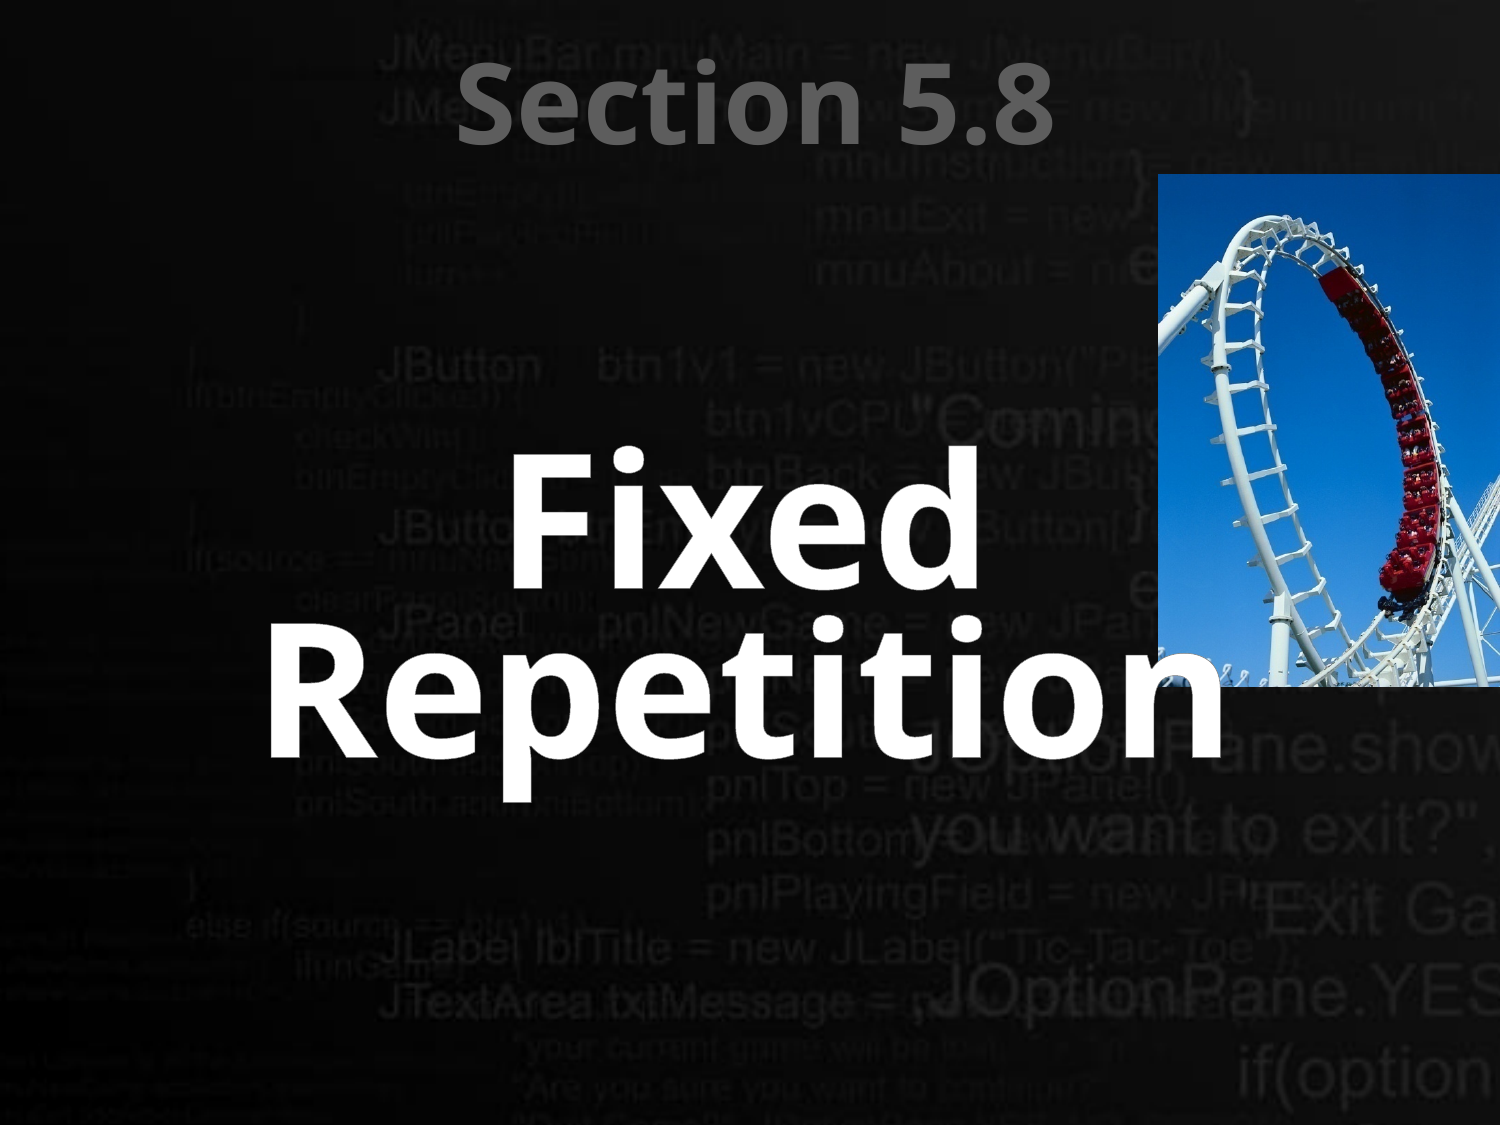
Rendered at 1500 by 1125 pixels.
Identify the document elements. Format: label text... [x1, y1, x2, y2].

text_box Fixed [482, 393, 1007, 562]
text_box Repetition [239, 562, 1250, 803]
text_box Section 5.8 [439, 24, 1073, 175]
picture [0, 0, 1500, 1125]
